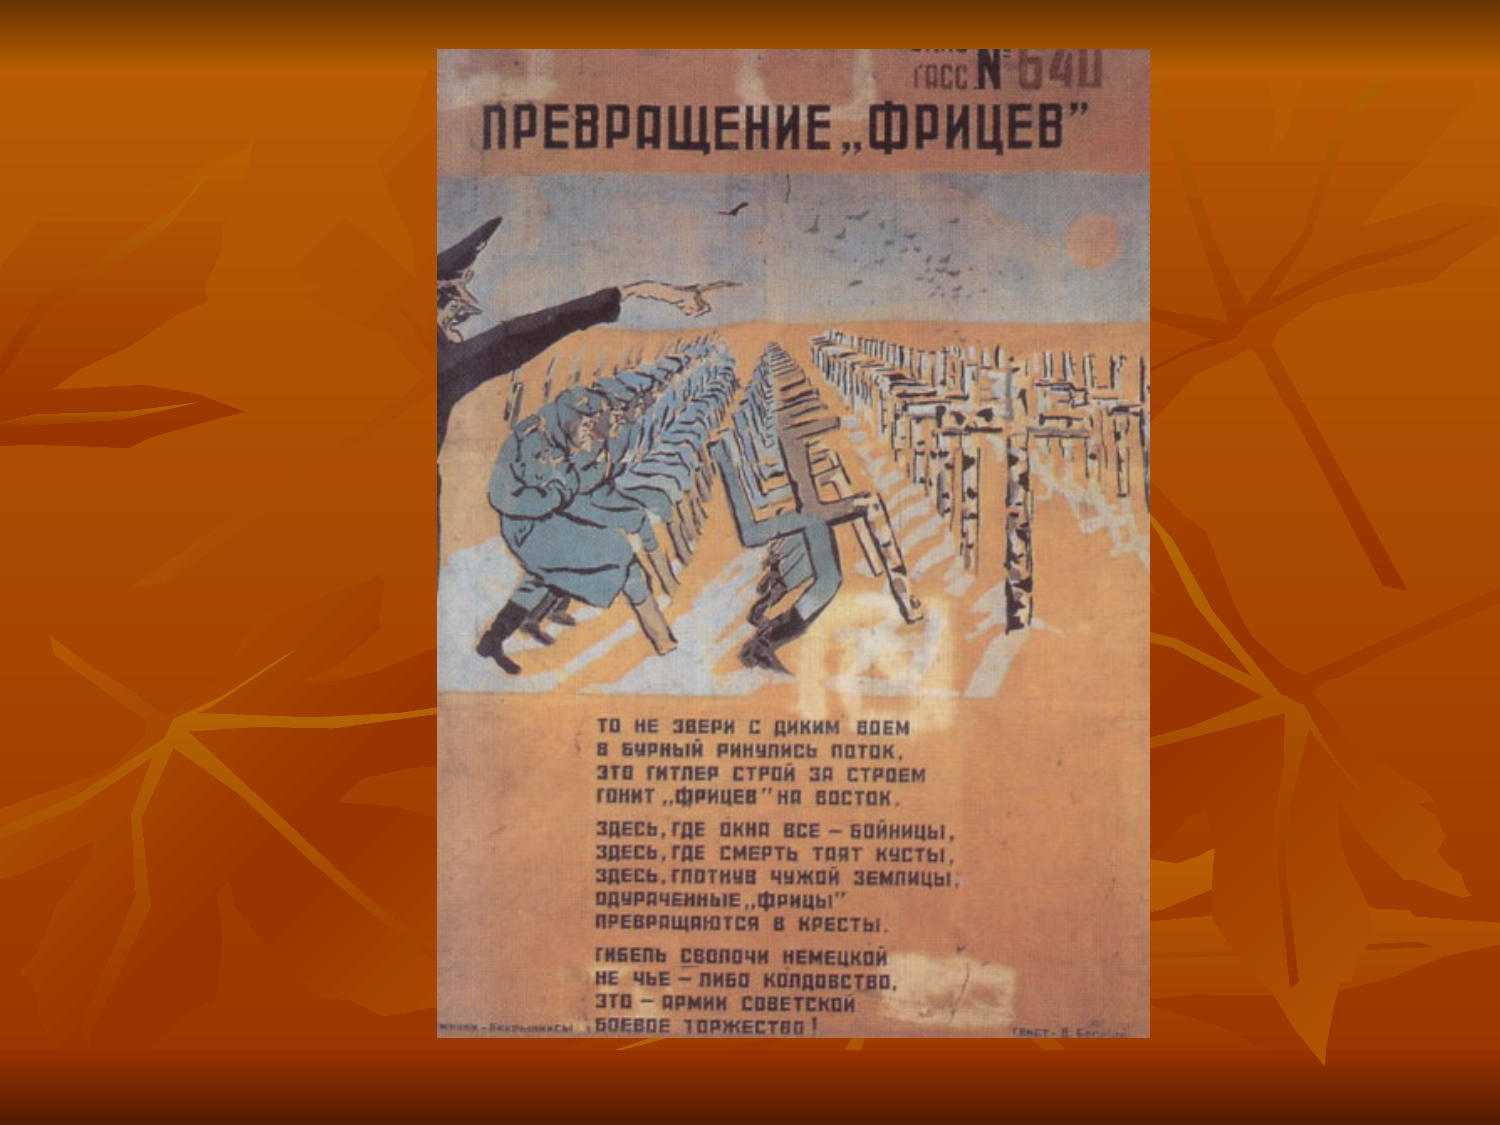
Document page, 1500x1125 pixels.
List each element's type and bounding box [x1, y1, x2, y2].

list [437, 49, 1151, 1038]
